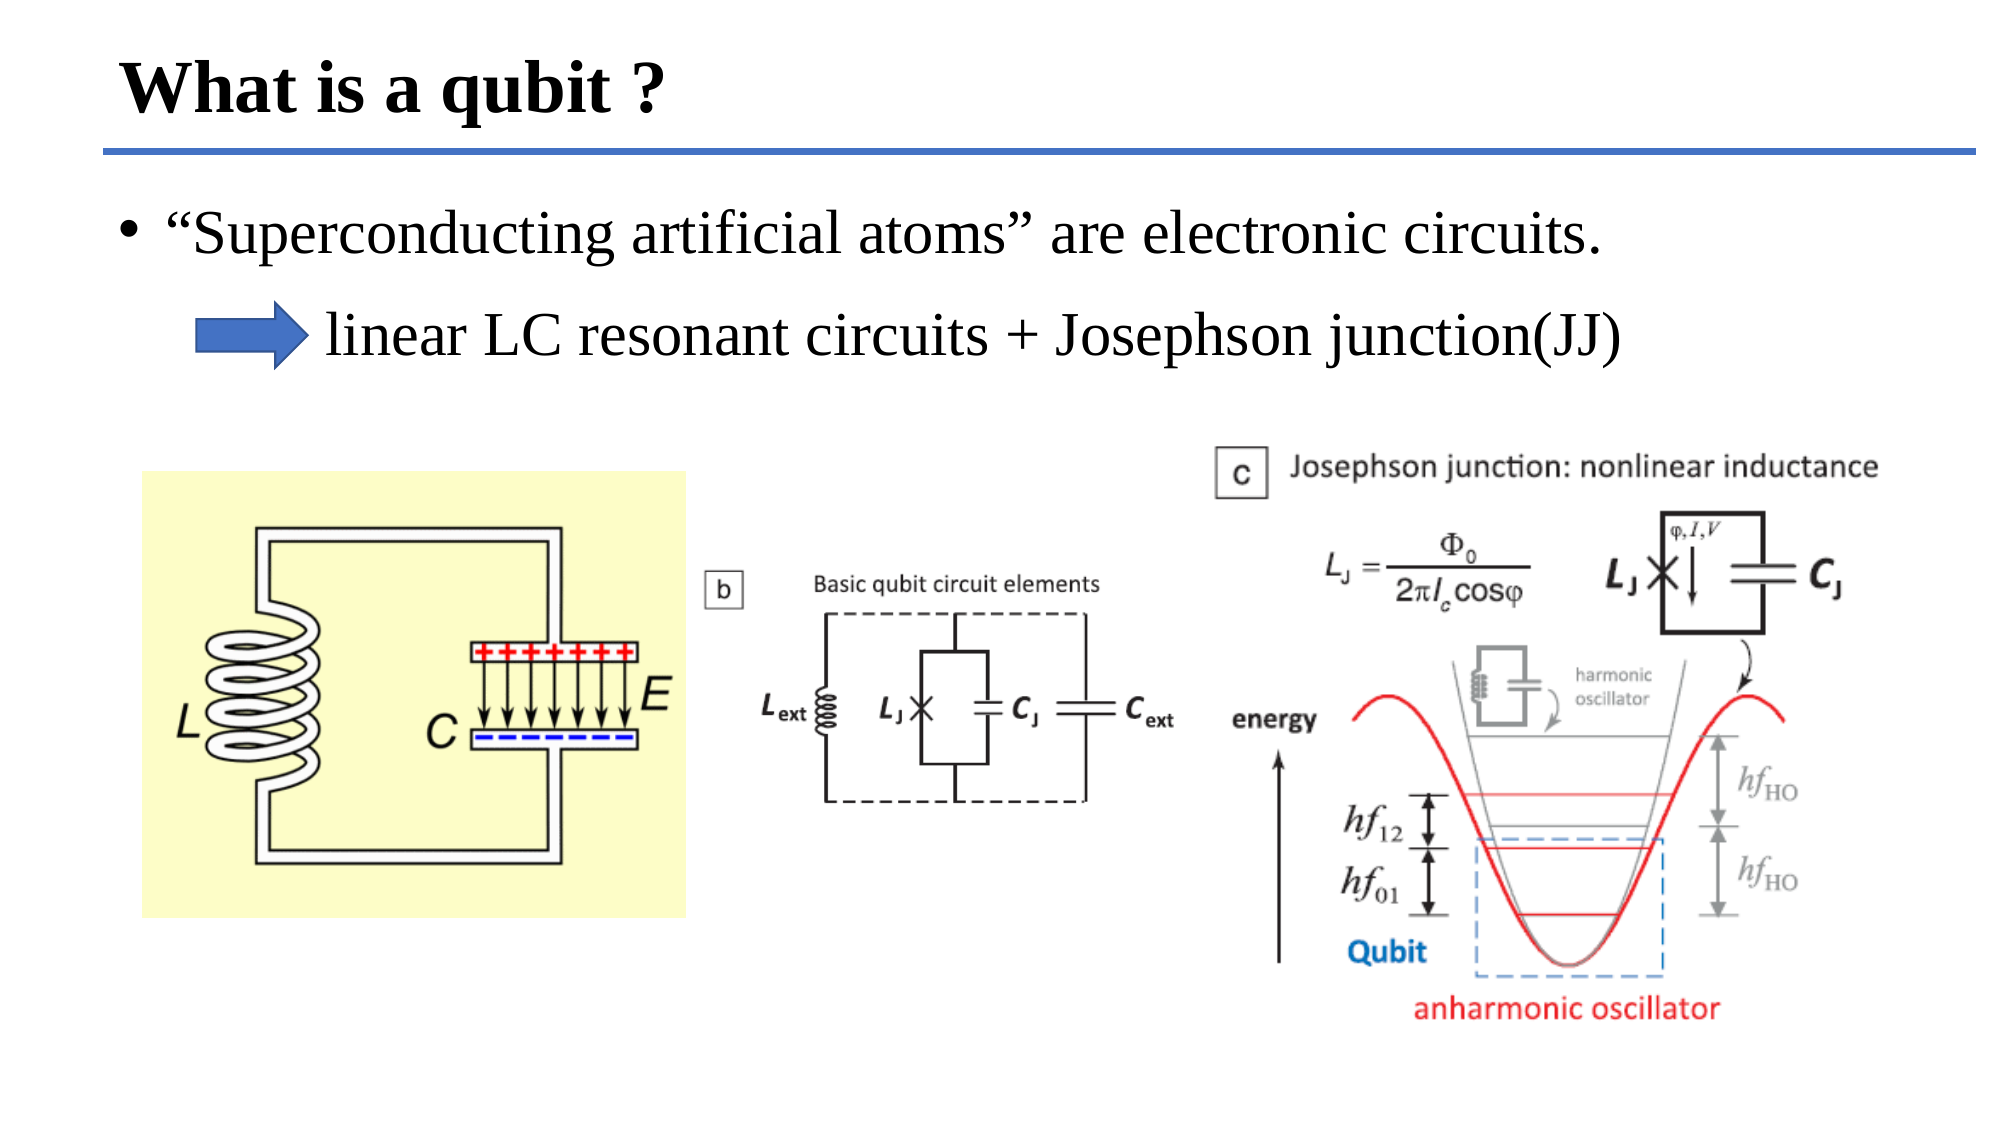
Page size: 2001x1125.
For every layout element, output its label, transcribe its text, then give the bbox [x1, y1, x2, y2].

text_box What is a qubit ? [103, 30, 845, 136]
picture [1196, 442, 1902, 1045]
text_box linear LC resonant circuits + Josephson junction(JJ) [310, 285, 2000, 376]
picture [142, 471, 686, 918]
text_box [195, 300, 310, 371]
text_box “Superconducting artificial atoms” are electronic circuits. [103, 183, 2000, 273]
picture [699, 562, 1184, 827]
